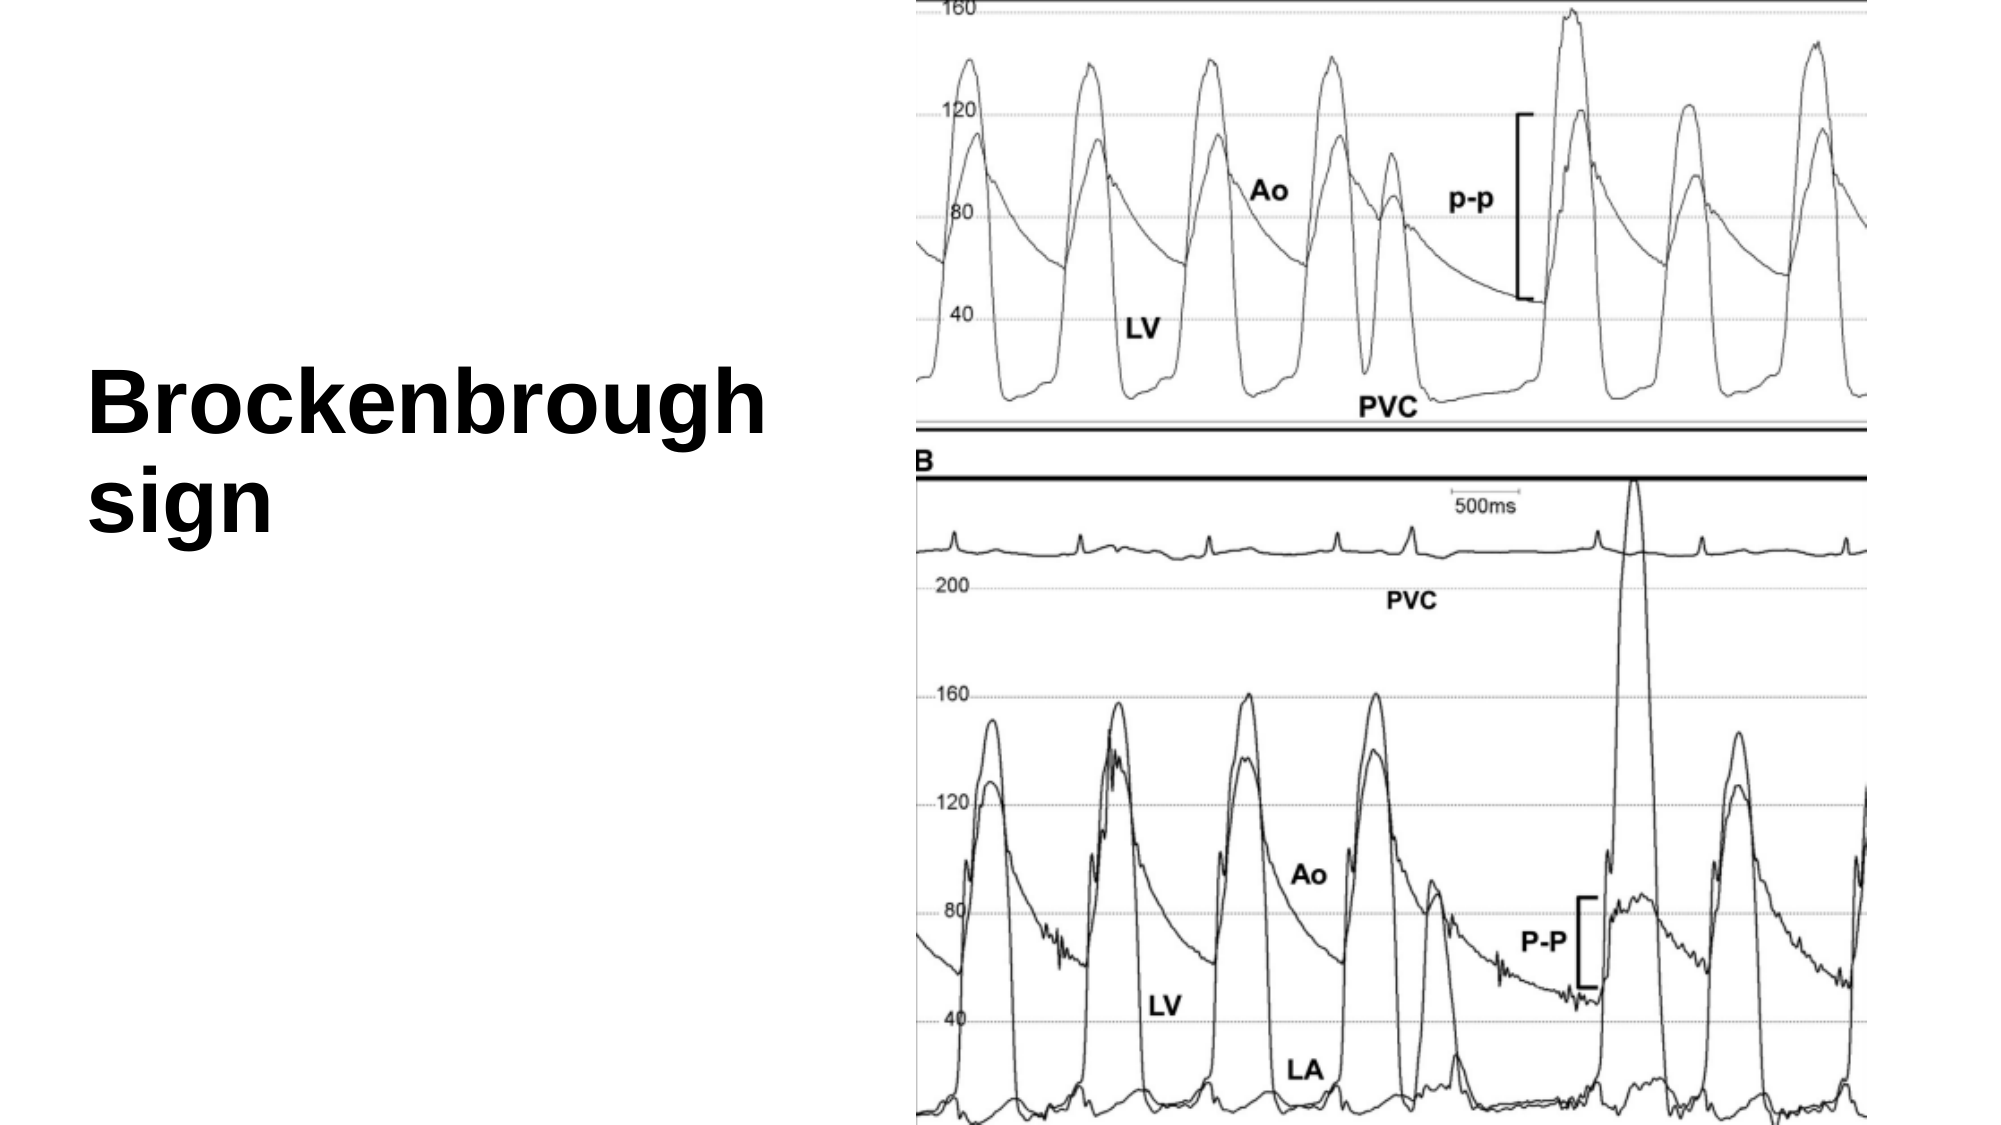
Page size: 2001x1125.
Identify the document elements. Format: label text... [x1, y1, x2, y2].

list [916, 0, 1867, 1125]
title Brockenbrough sign [71, 345, 916, 563]
